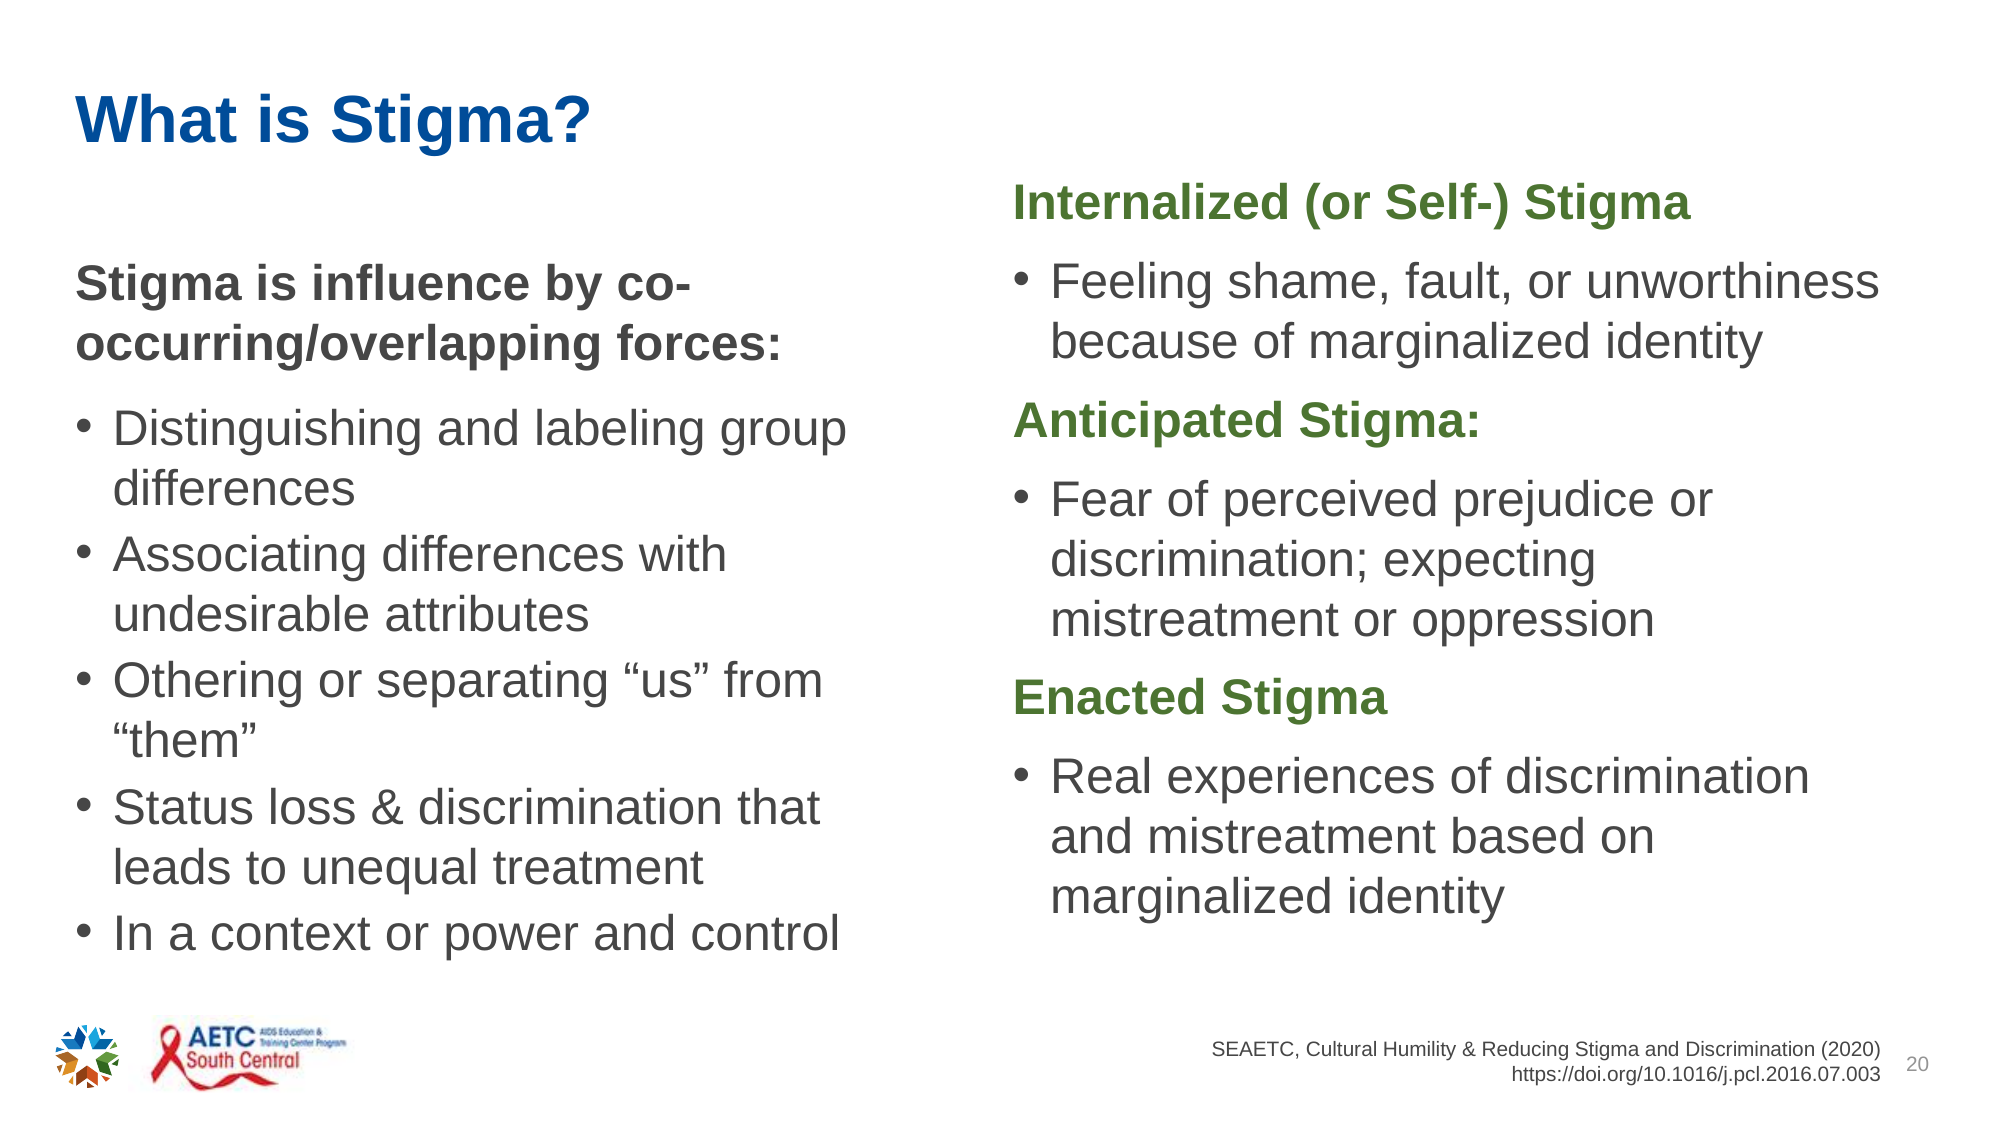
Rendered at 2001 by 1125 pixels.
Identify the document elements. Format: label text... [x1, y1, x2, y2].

picture [55, 1025, 119, 1088]
slide_number 20 [1494, 1046, 1945, 1079]
text_box SEAETC, Cultural Humility & Reducing Stigma and Discrimination (2020) https://doi.org/10.1016/j.pcl.2016.07.003 [560, 1044, 1896, 1077]
title What is Stigma? [75, 68, 1896, 206]
list Stigma is influence by co-occurring/overlapping forces: Distinguishing and labeling group differences Associating differences with undesirable attributes Othering or separating “us” from “them” Status loss & discrimination that leads to unequal treatment In a context or power and control [75, 242, 959, 957]
list Internalized (or Self-) Stigma Feeling shame, fault, or unworthiness because of marginalized identity Anticipated Stigma: Fear of perceived prejudice or discrimination; expecting mistreatment or oppression Enacted Stigma Real experiences of discrimination and mistreatment based on marginalized identity [1012, 162, 1896, 877]
picture [128, 1015, 364, 1096]
